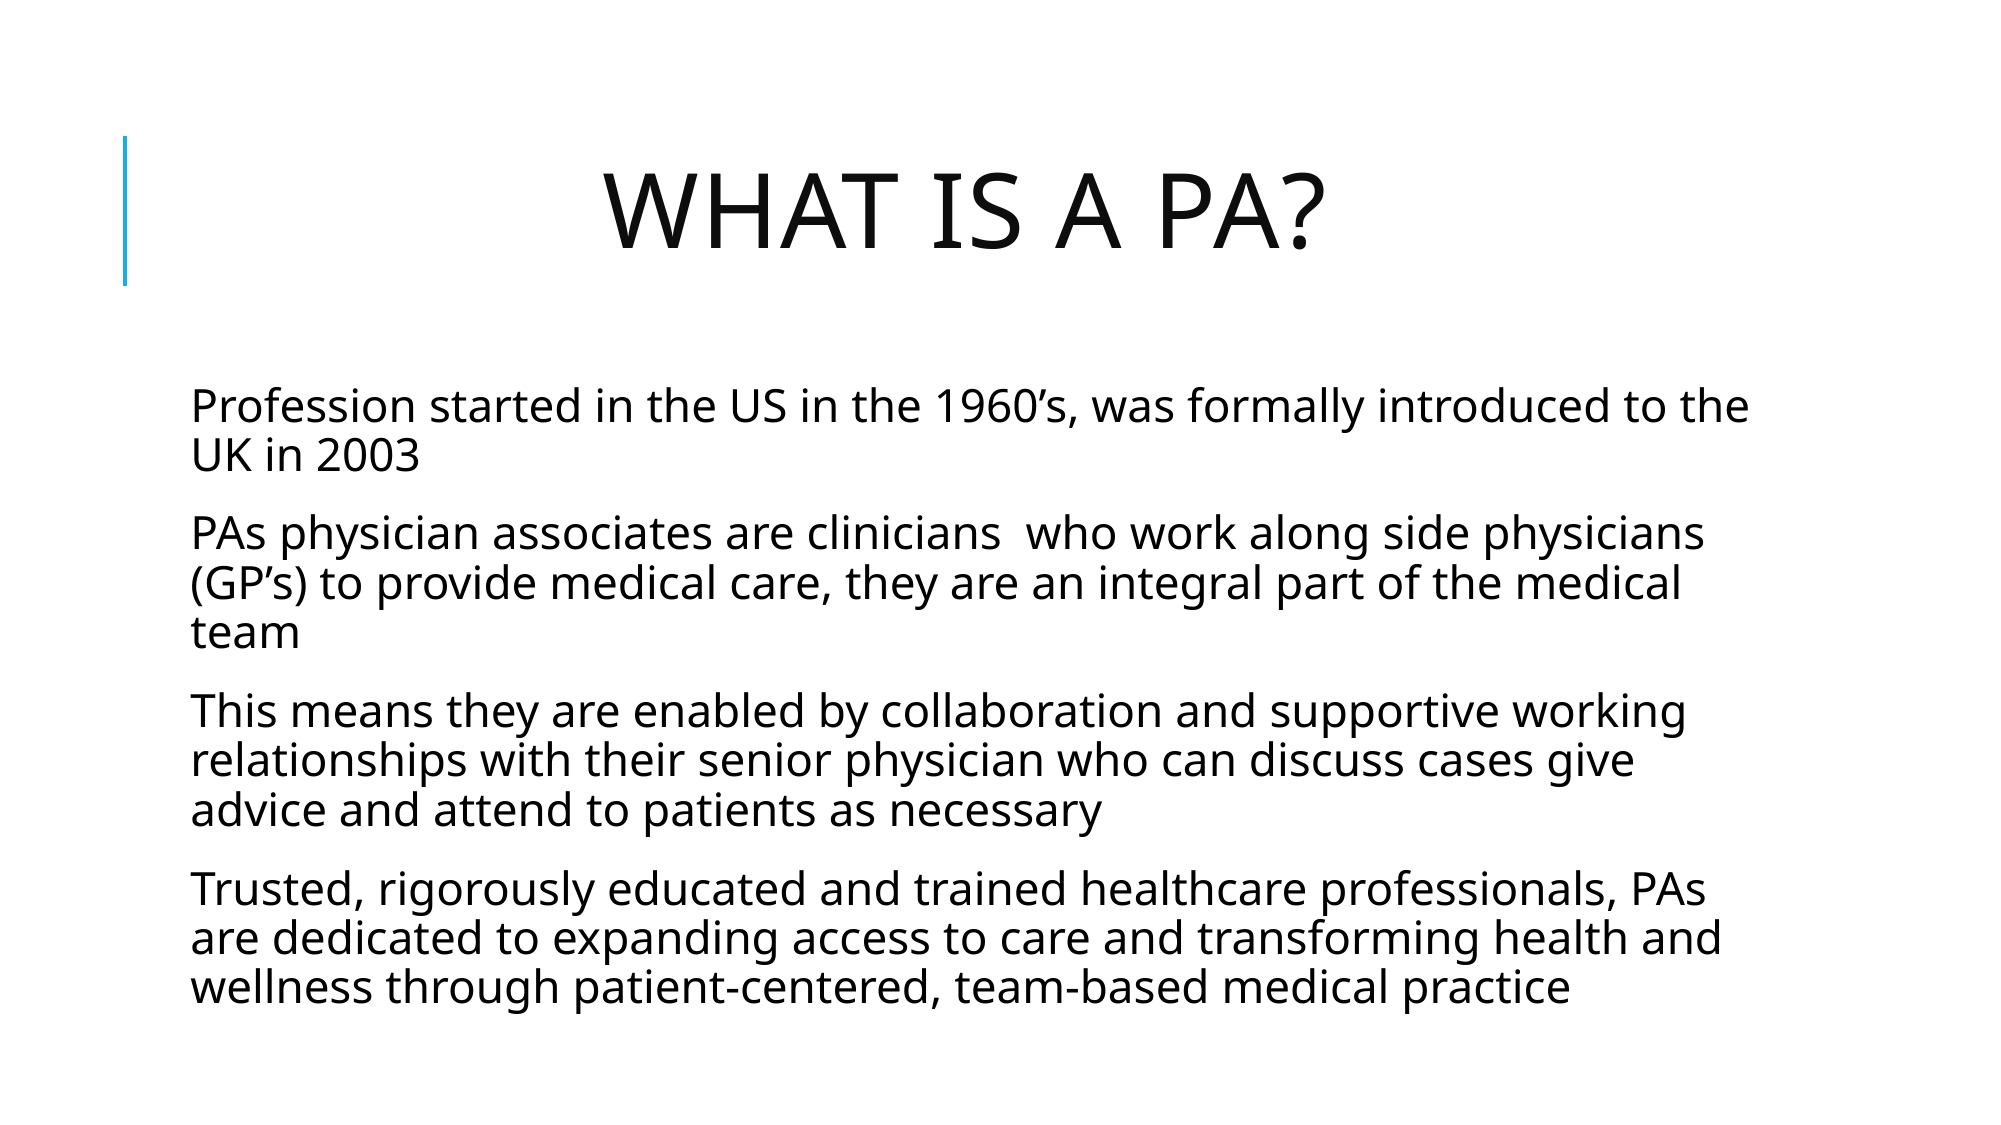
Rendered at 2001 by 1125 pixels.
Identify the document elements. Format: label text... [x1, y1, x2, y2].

title What is a PA? [168, 96, 1763, 342]
list Profession started in the US in the 1960’s, was formally introduced to the UK in 2003 PAs physician associates are clinicians who work along side physicians (GP’s) to provide medical care, they are an integral part of the medical team This means they are enabled by collaboration and supportive working relationships with their senior physician who can discuss cases give advice and attend to patients as necessary Trusted, rigorously educated and trained healthcare professionals, PAs are dedicated to expanding access to care and transforming health and wellness through patient-centered, team-based medical practice [168, 375, 1763, 1035]
